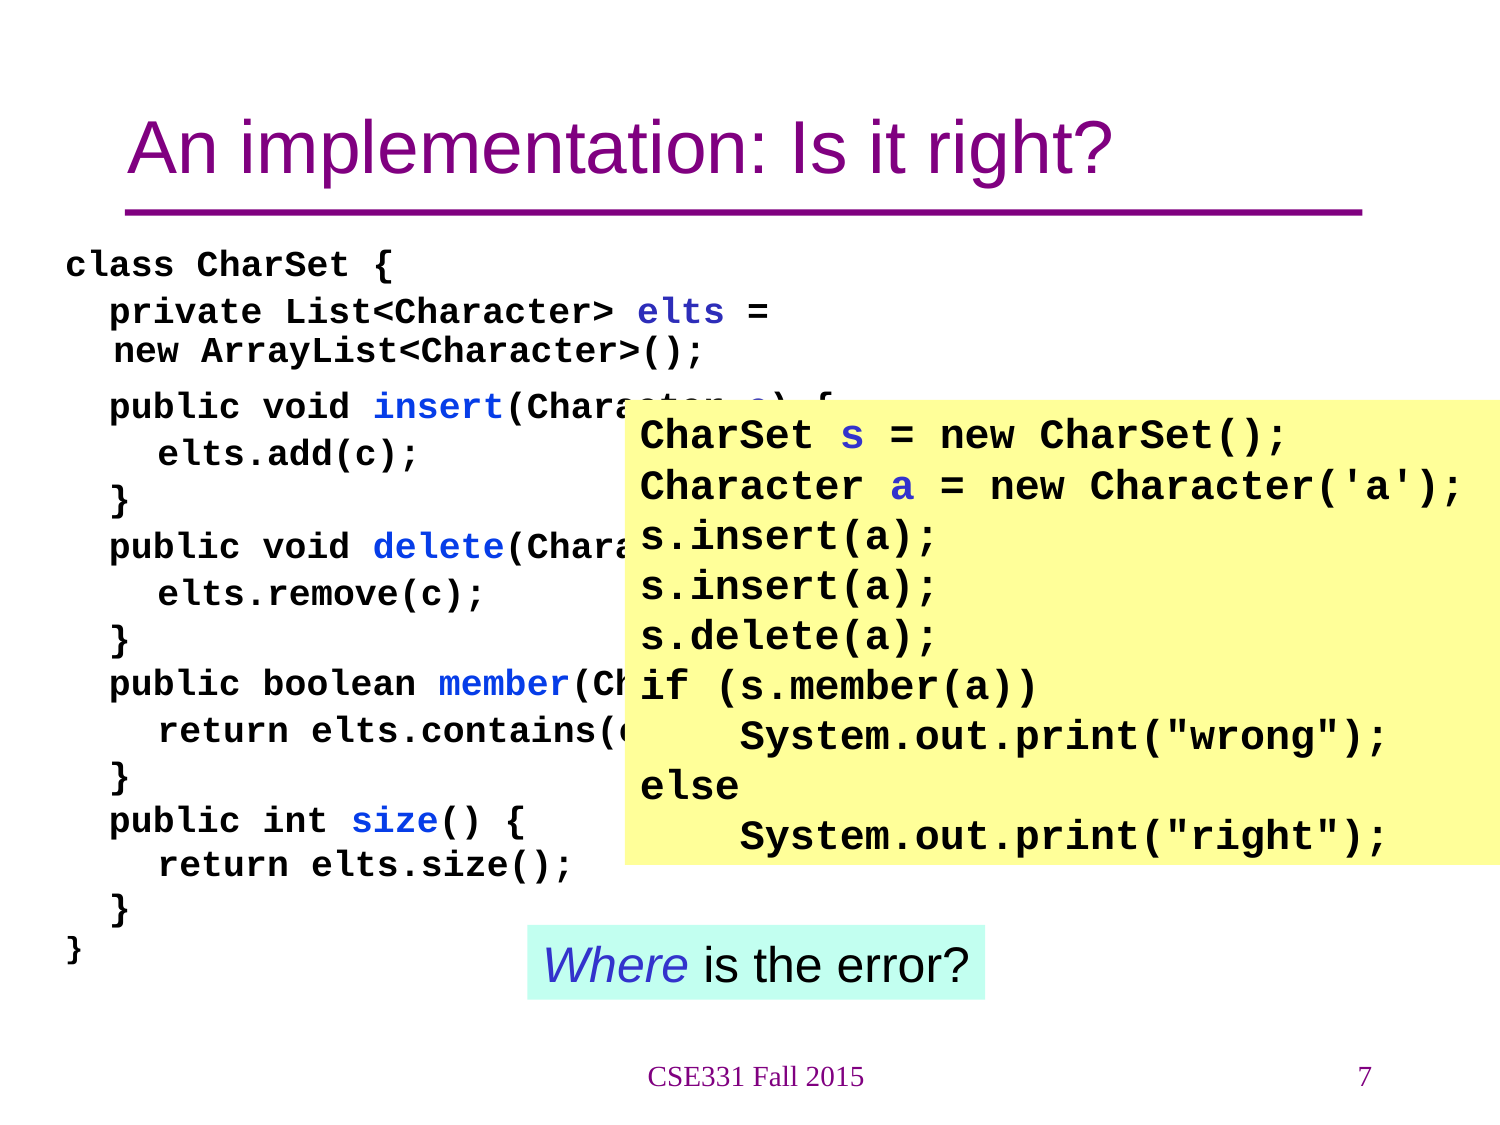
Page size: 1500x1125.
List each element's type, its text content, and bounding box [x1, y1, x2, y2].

list class CharSet { private List<Character> elts = new ArrayList<Character>(); public void insert(Character c) { elts.add(c); } public void delete(Character c) { elts.remove(c); } public boolean member(Character c) { return elts.contains(c); } public int size() { return elts.size(); } } [50, 237, 1438, 975]
footer CSE331 Fall 2015 [474, 1049, 1038, 1125]
text_box CharSet s = new CharSet(); Character a = new Character('a'); s.insert(a); s.insert(a); s.delete(a); if (s.member(a)) System.out.print("wrong"); else System.out.print("right"); [624, 399, 1500, 865]
title An implementation: Is it right? [112, 50, 1388, 237]
text_box Where is the error? [527, 924, 986, 1000]
slide_number 7 [1074, 1049, 1388, 1125]
